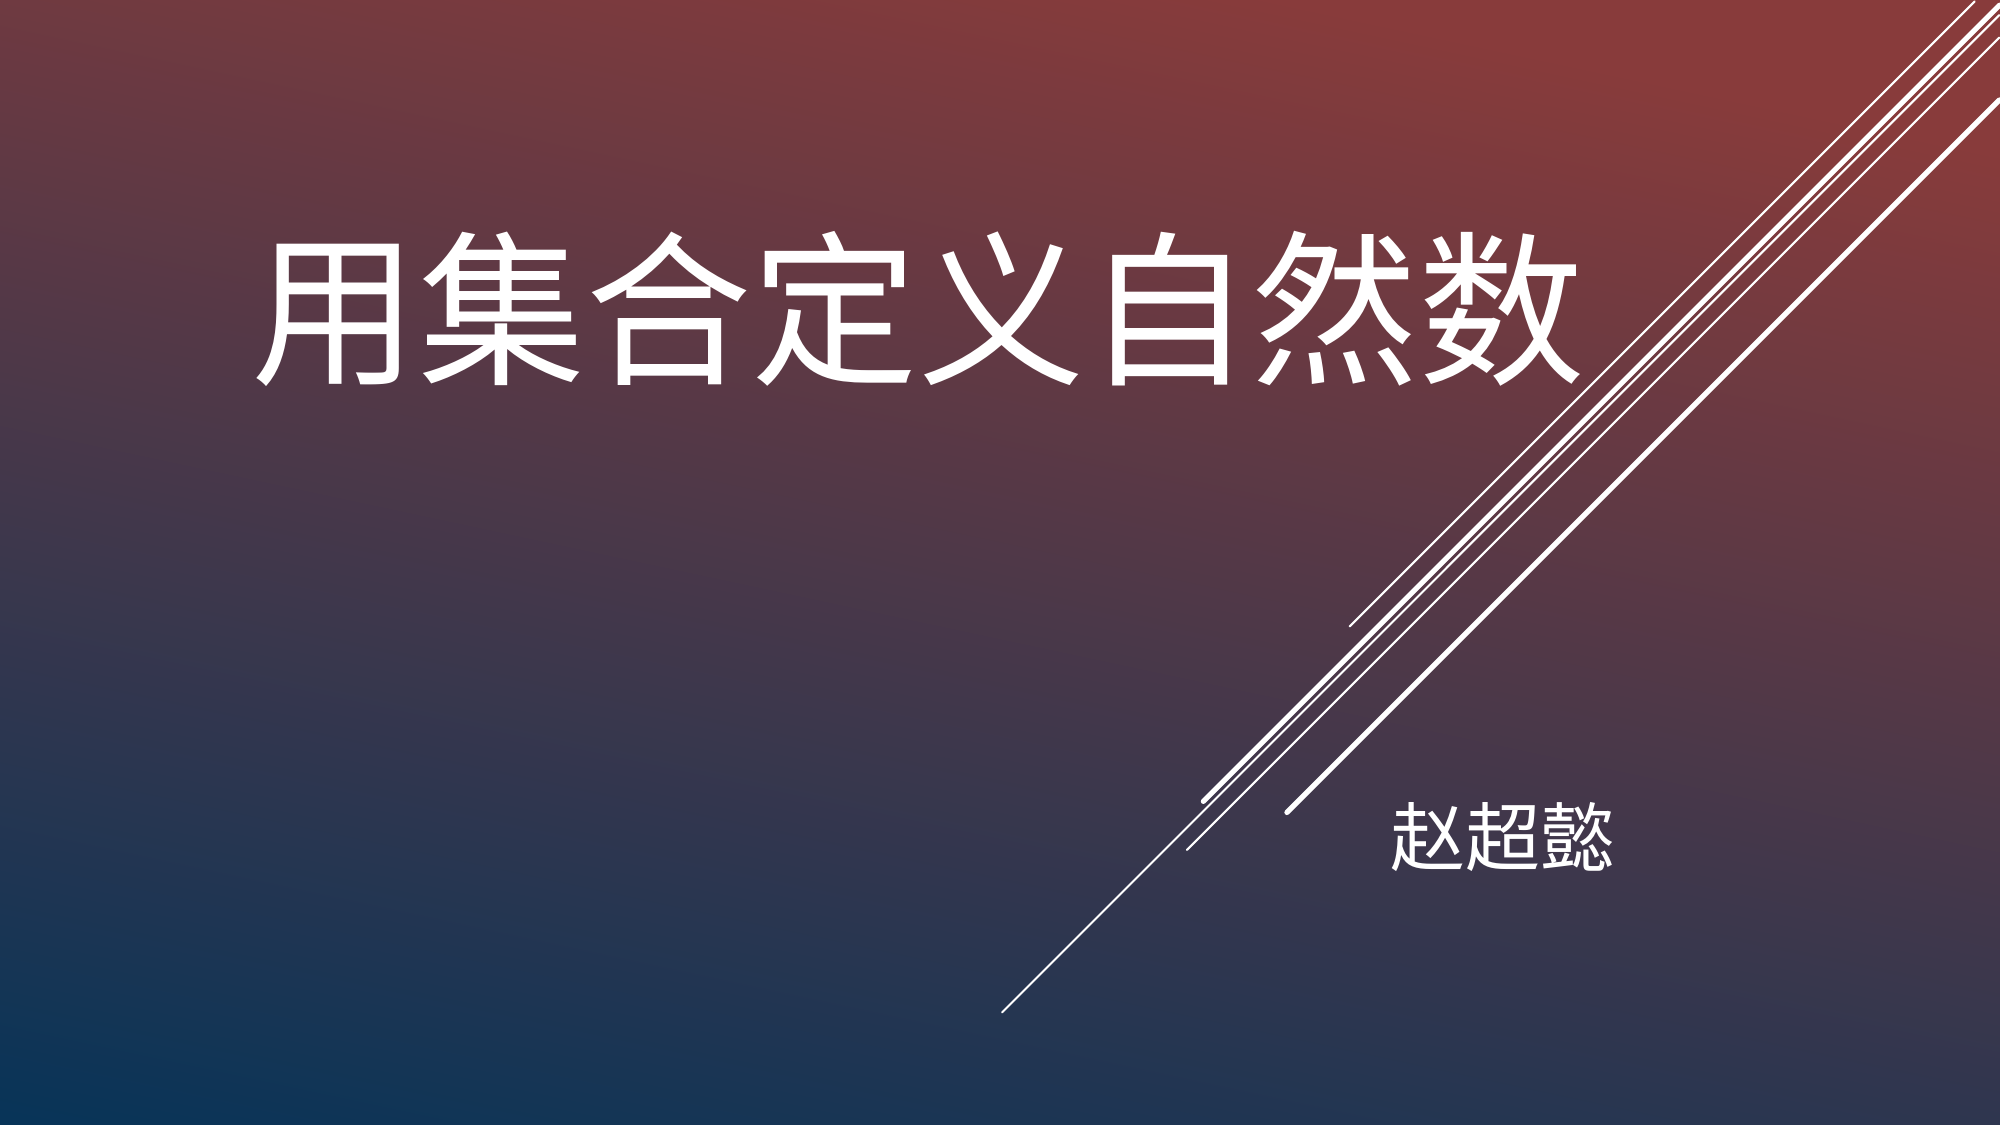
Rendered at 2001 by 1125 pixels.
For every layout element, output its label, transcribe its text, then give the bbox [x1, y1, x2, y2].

title 赵超懿 [1375, 748, 1876, 889]
subtitle 用集合定义自然数 [236, 198, 1714, 470]
